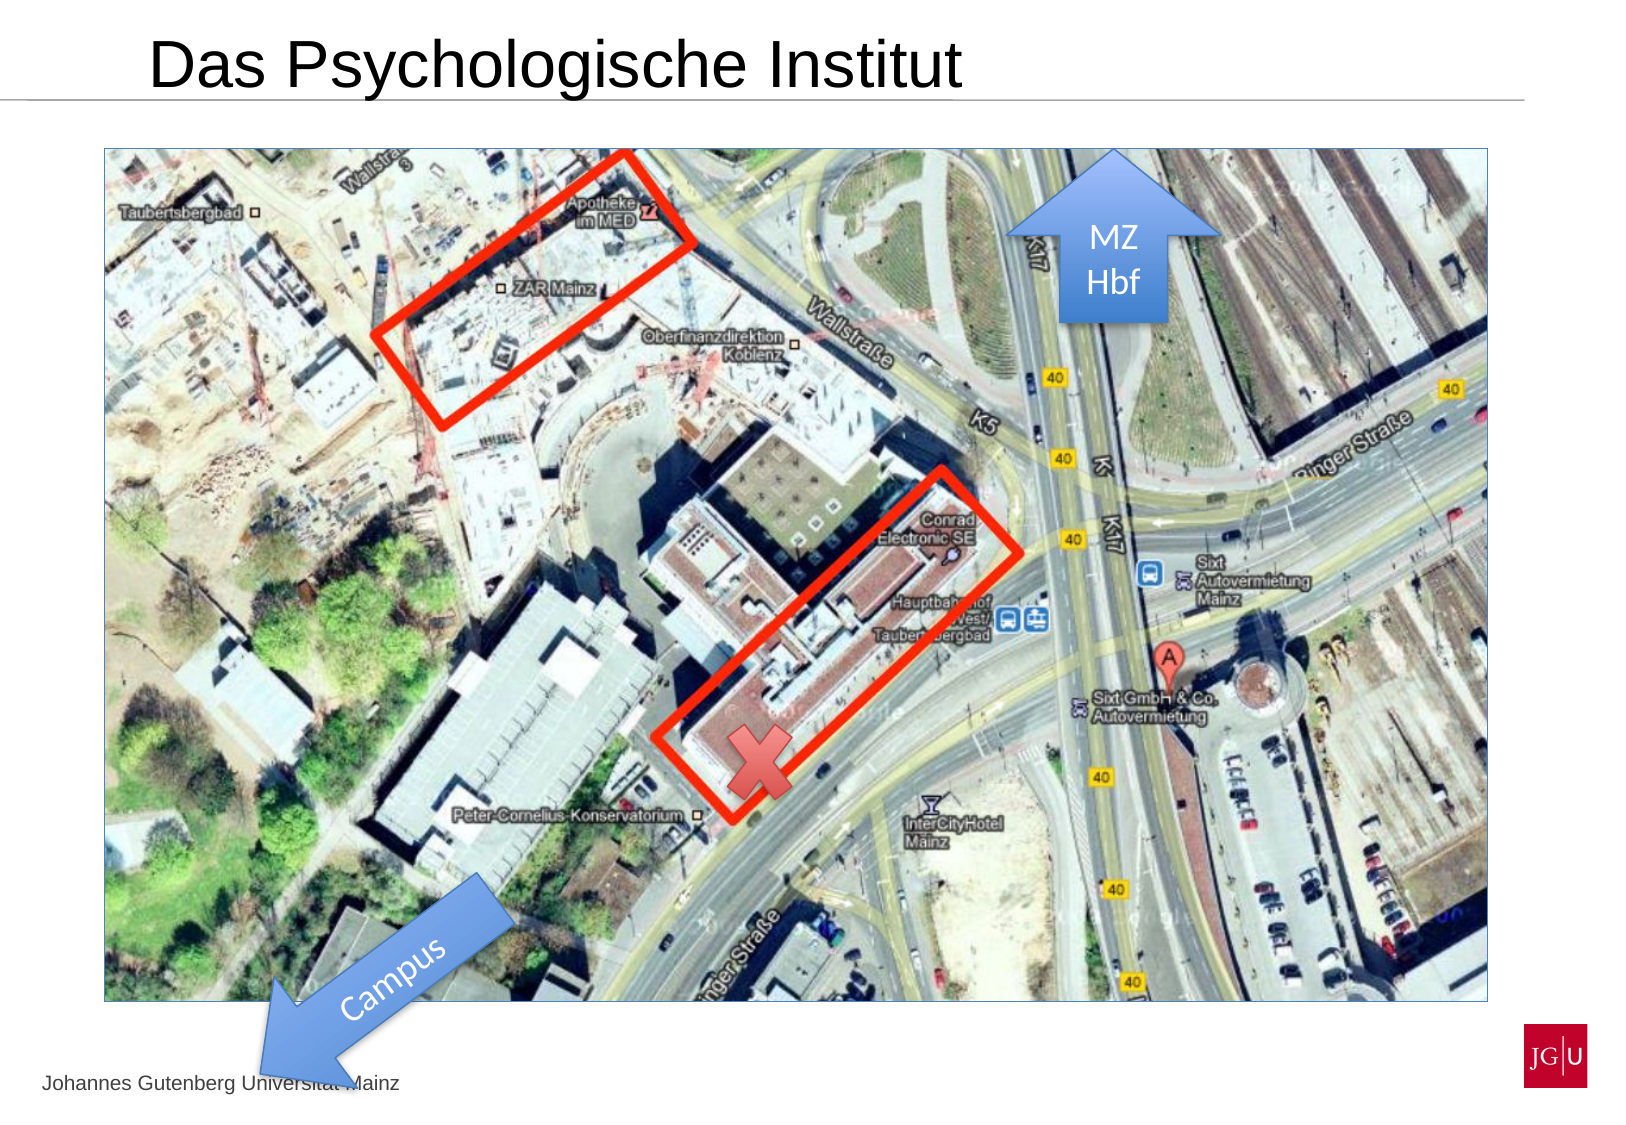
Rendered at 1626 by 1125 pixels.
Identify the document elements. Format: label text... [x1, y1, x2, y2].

text_box Campus [259, 1010, 401, 1089]
list Das Psychologische Institut [133, 12, 1427, 129]
picture [1524, 1024, 1588, 1088]
picture [104, 148, 1489, 1002]
